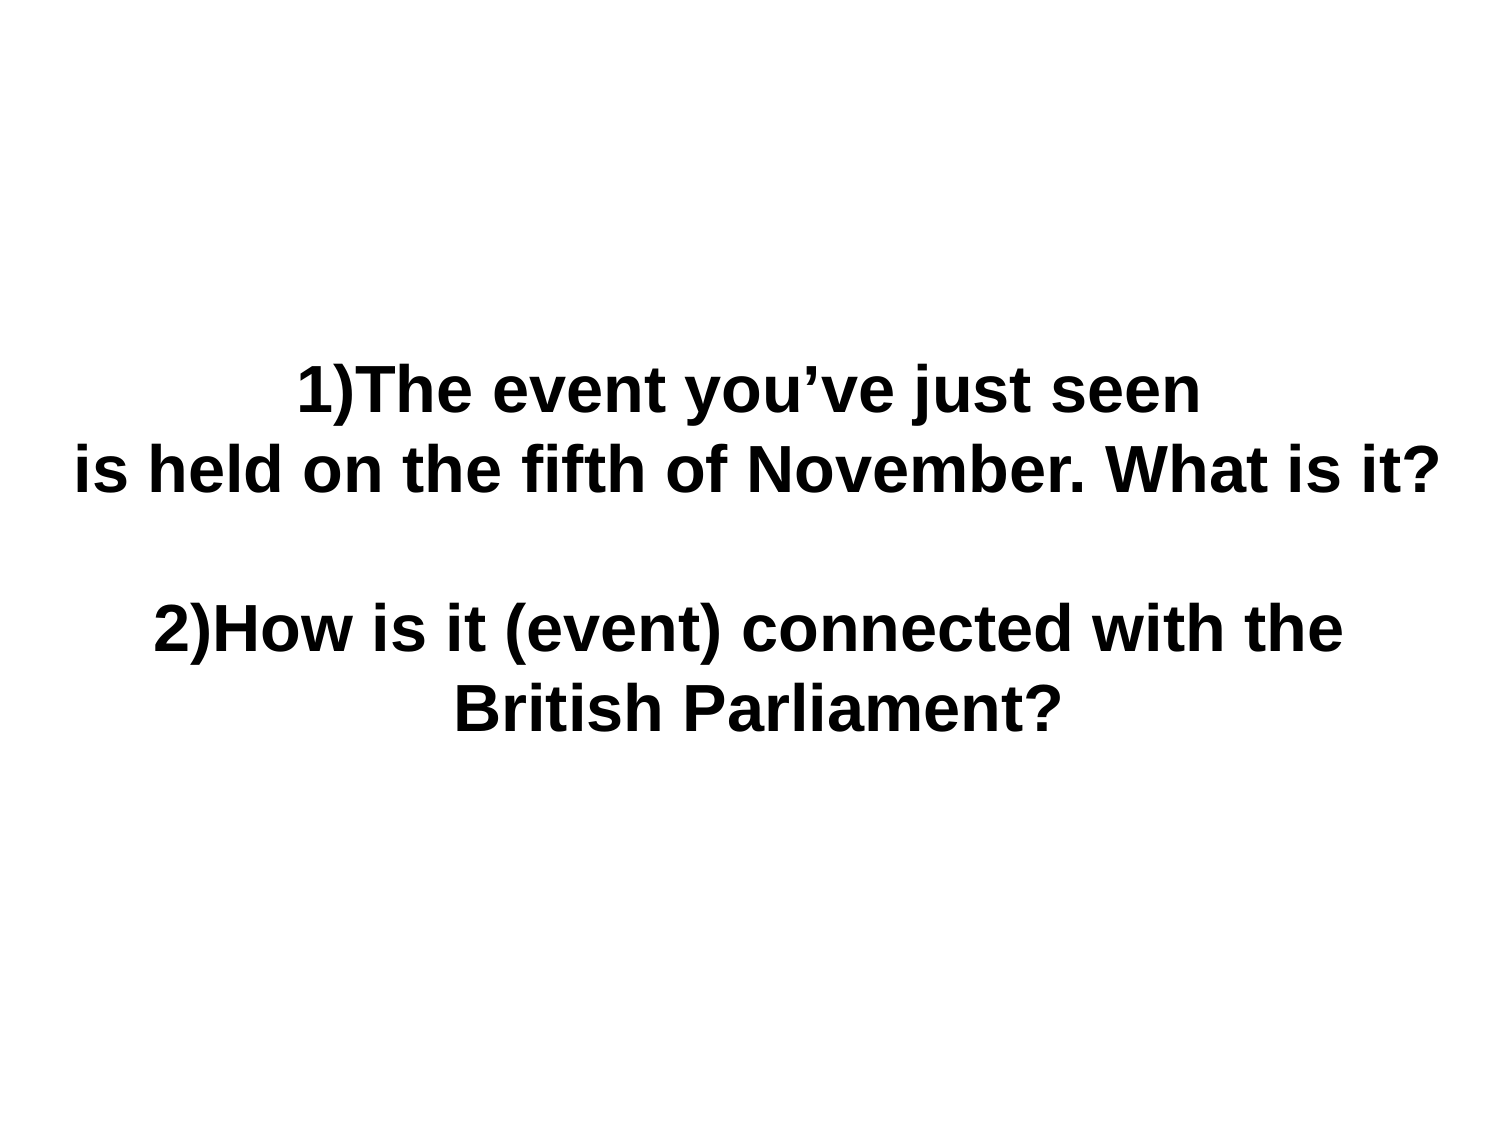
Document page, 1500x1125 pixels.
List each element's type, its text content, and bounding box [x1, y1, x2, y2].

text_box The event you’ve just seen is held on the fifth of November. What is it? 2)How is it (event) connected with the British Parliament? [2, 338, 1500, 753]
